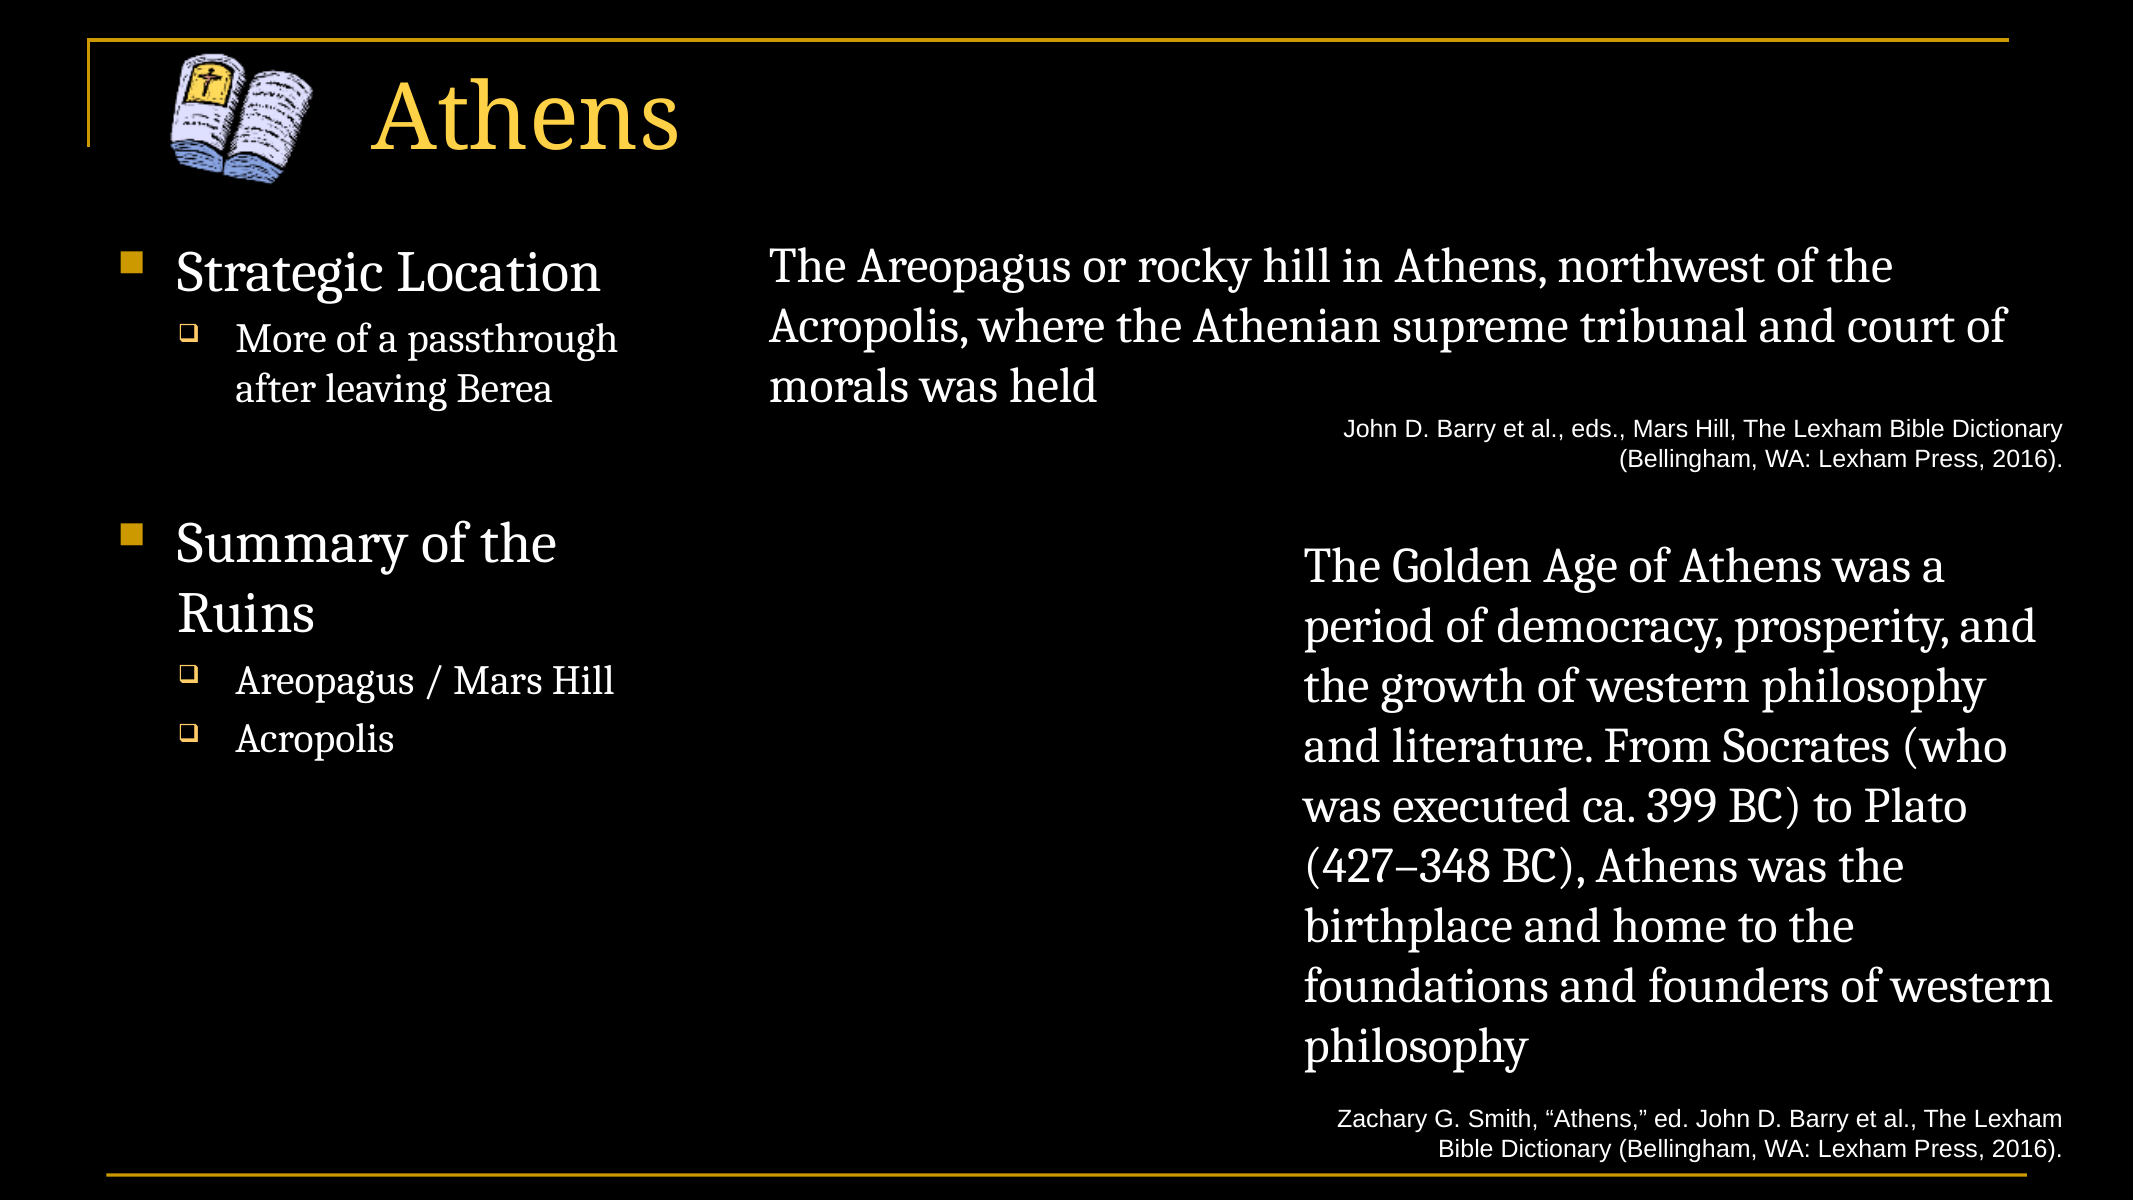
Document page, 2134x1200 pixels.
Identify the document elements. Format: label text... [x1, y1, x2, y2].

list Strategic Location More of a passthrough after leaving Berea Summary of the Ruins Areopagus / Mars Hill Acropolis [101, 224, 717, 1018]
title Athens [355, 48, 2028, 188]
picture [166, 48, 321, 188]
text_box The Areopagus or rocky hill in Athens, northwest of the Acropolis, where the Athenian supreme tribunal and court of morals was held John D. Barry et al., eds., Mars Hill, The Lexham Bible Dictionary (Bellingham, WA: Lexham Press, 2016). The Golden Age of Athens was a period of democracy, prosperity, and the growth of western philosophy and literature. From Socrates (who was executed ca. 399 BC) to Plato (427–348 BC), Athens was the birthplace and home to the foundations and founders of western philosophy Zachary G. Smith, “Athens,” ed. John D. Barry et al., The Lexham Bible Dictionary (Bellingham, WA: Lexham Press, 2016). [754, 224, 2080, 1170]
